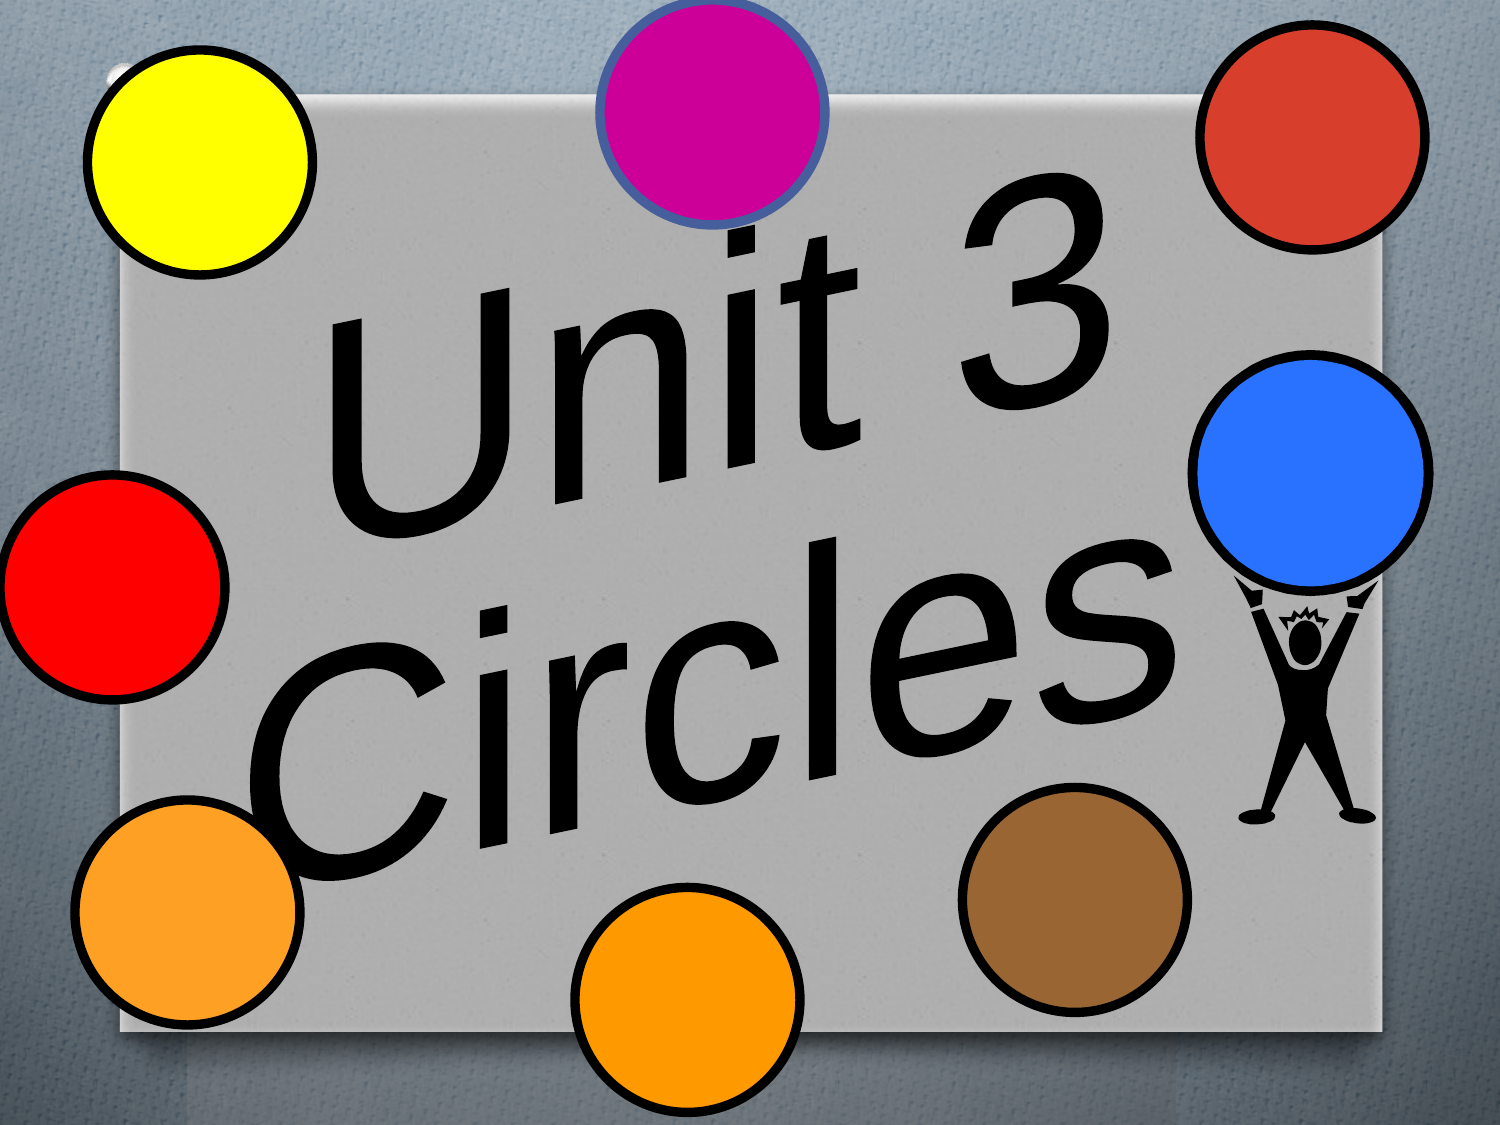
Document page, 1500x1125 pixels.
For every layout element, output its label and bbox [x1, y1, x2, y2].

text_box [599, 0, 825, 225]
picture [75, 29, 167, 124]
picture [1379, 35, 1439, 127]
picture [1187, 349, 1434, 826]
text_box [0, 474, 225, 700]
text_box [74, 799, 300, 1025]
text_box [574, 887, 800, 1113]
text_box [1199, 24, 1425, 250]
text_box [962, 787, 1188, 1013]
text_box [87, 49, 313, 275]
